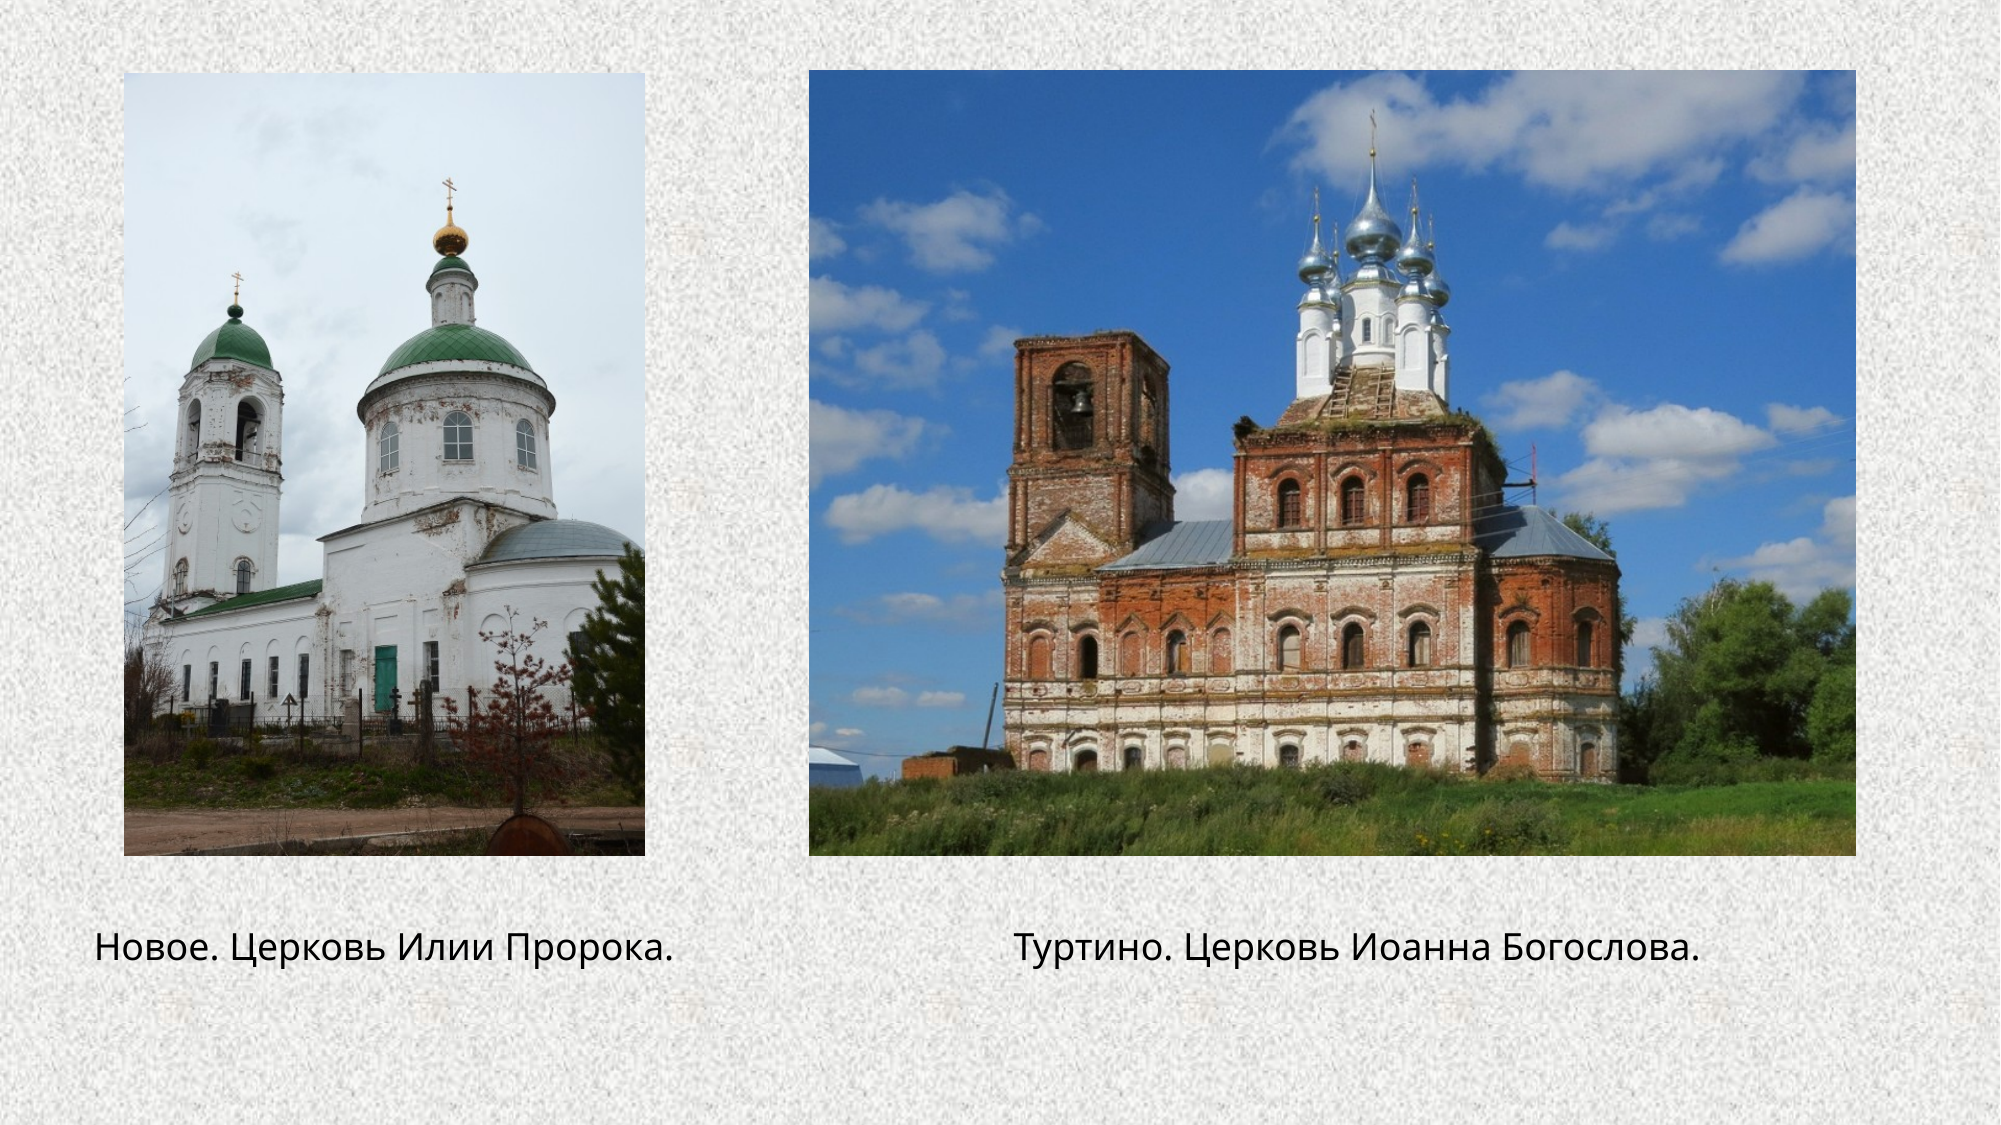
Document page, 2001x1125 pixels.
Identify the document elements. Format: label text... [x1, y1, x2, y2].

text_box Туртино. Церковь Иоанна Богослова. [999, 915, 1716, 976]
picture [0, 0, 2001, 1125]
text_box Новое. Церковь Илии Пророка. [79, 915, 690, 976]
